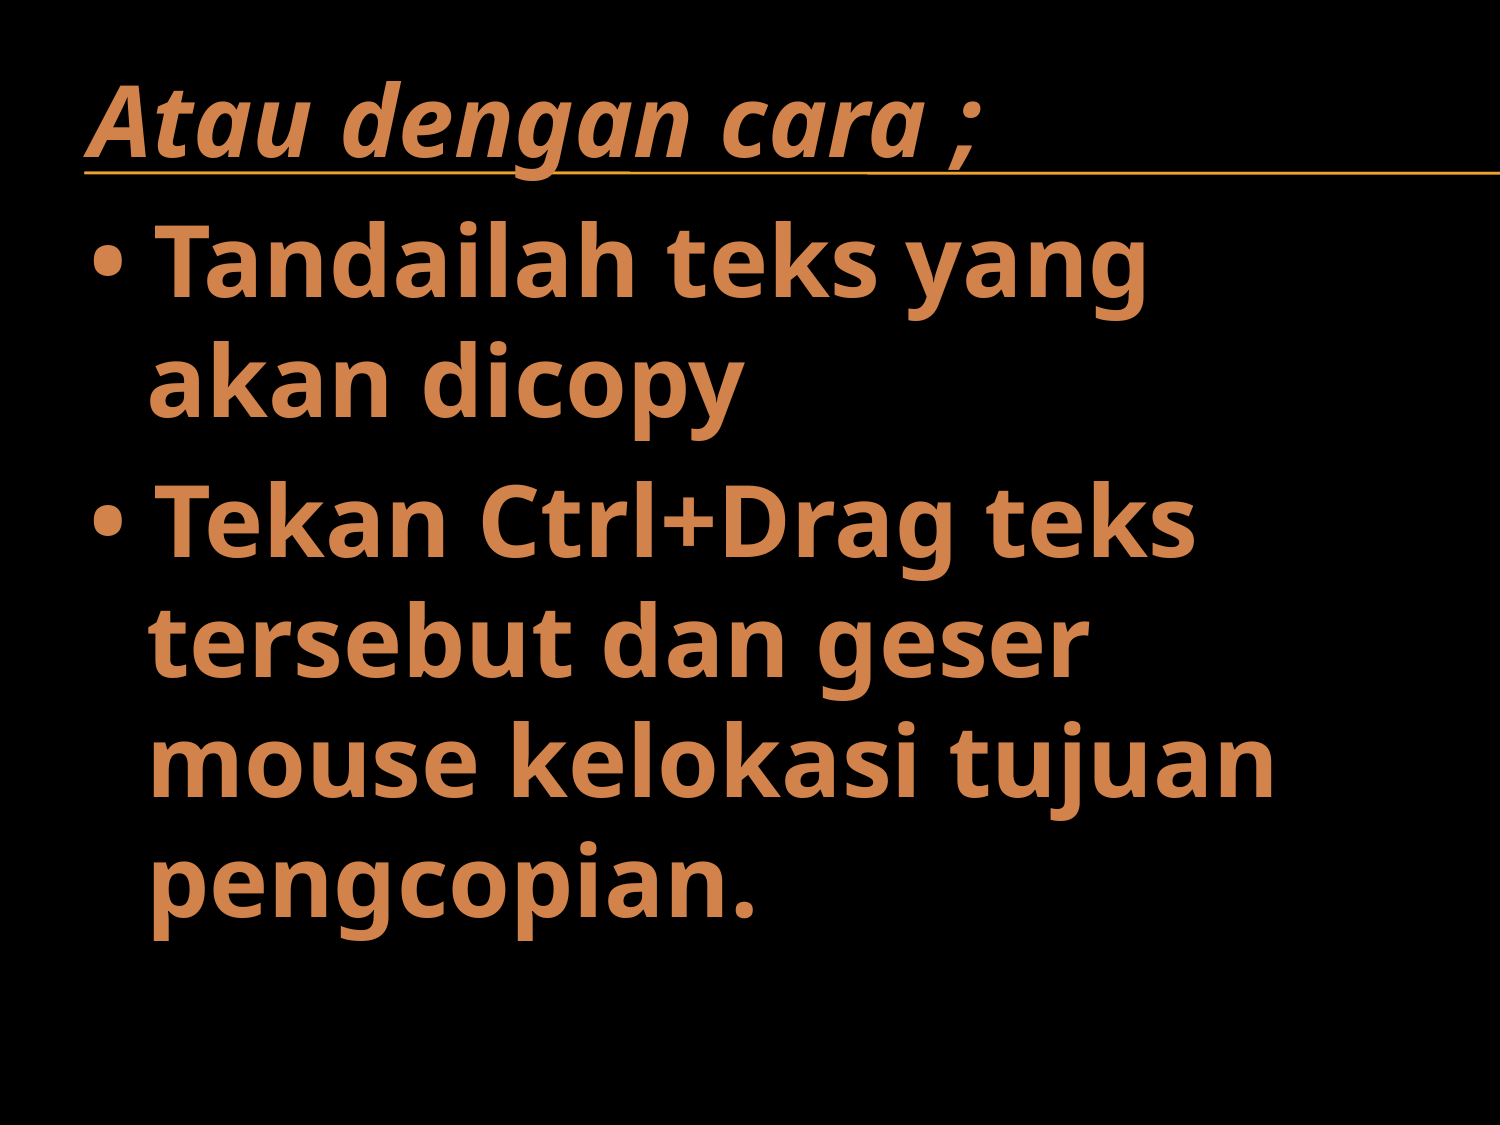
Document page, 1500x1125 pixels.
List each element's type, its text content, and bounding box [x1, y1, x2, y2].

list Atau dengan cara ; • Tandailah teks yang akan dicopy • Tekan Ctrl+Drag teks tersebut dan geser mouse kelokasi tujuan pengcopian. [75, 50, 1425, 1005]
